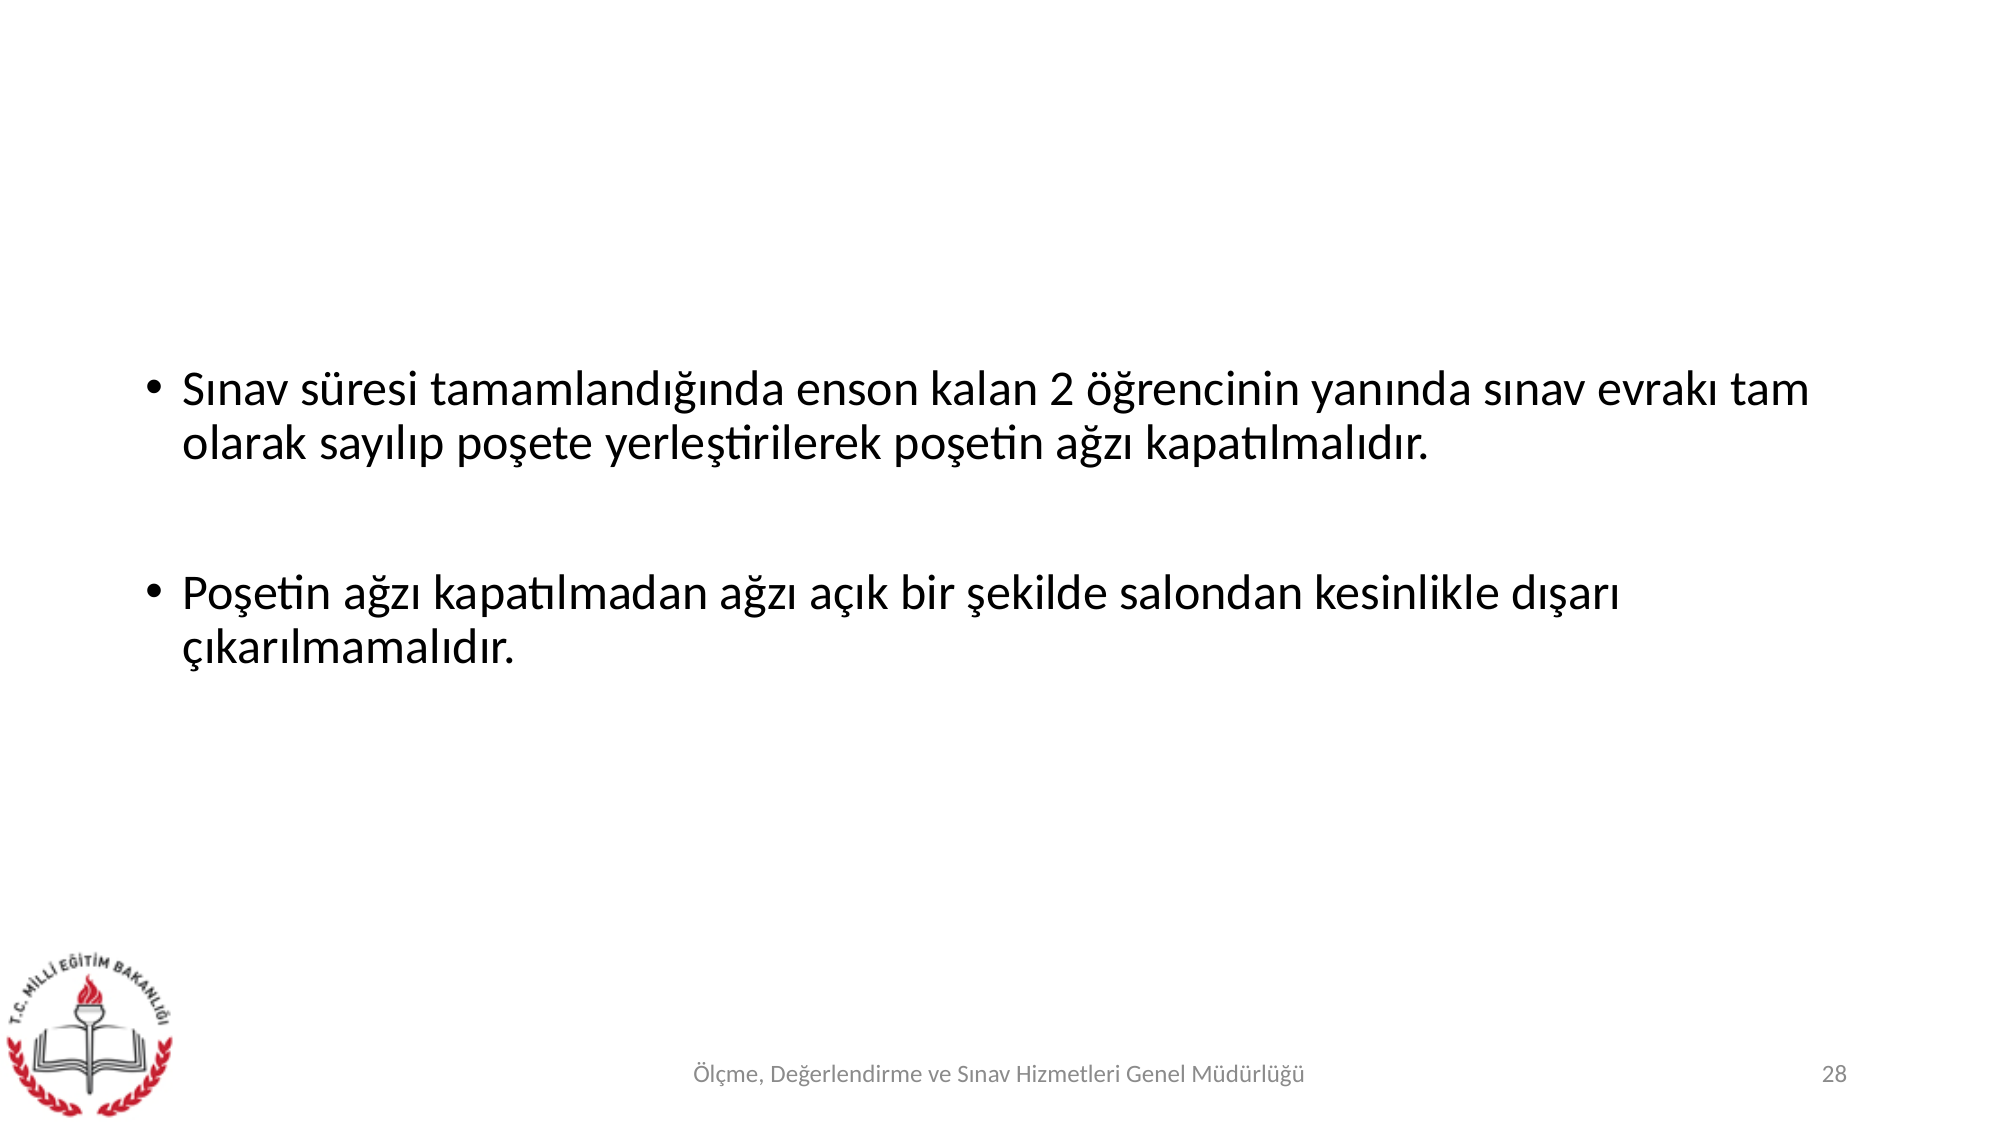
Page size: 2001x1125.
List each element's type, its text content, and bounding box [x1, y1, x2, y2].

footer Ölçme, Değerlendirme ve Sınav Hizmetleri Genel Müdürlüğü [662, 1042, 1338, 1103]
slide_number 28 [1412, 1042, 1863, 1103]
picture [0, 947, 178, 1125]
list Sınav süresi tamamlandığında enson kalan 2 öğrencinin yanında sınav evrakı tam olarak sayılıp poşete yerleştirilerek poşetin ağzı kapatılmalıdır. Poşetin ağzı kapatılmadan ağzı açık bir şekilde salondan kesinlikle dışarı çıkarılmamalıdır. [130, 218, 1856, 768]
